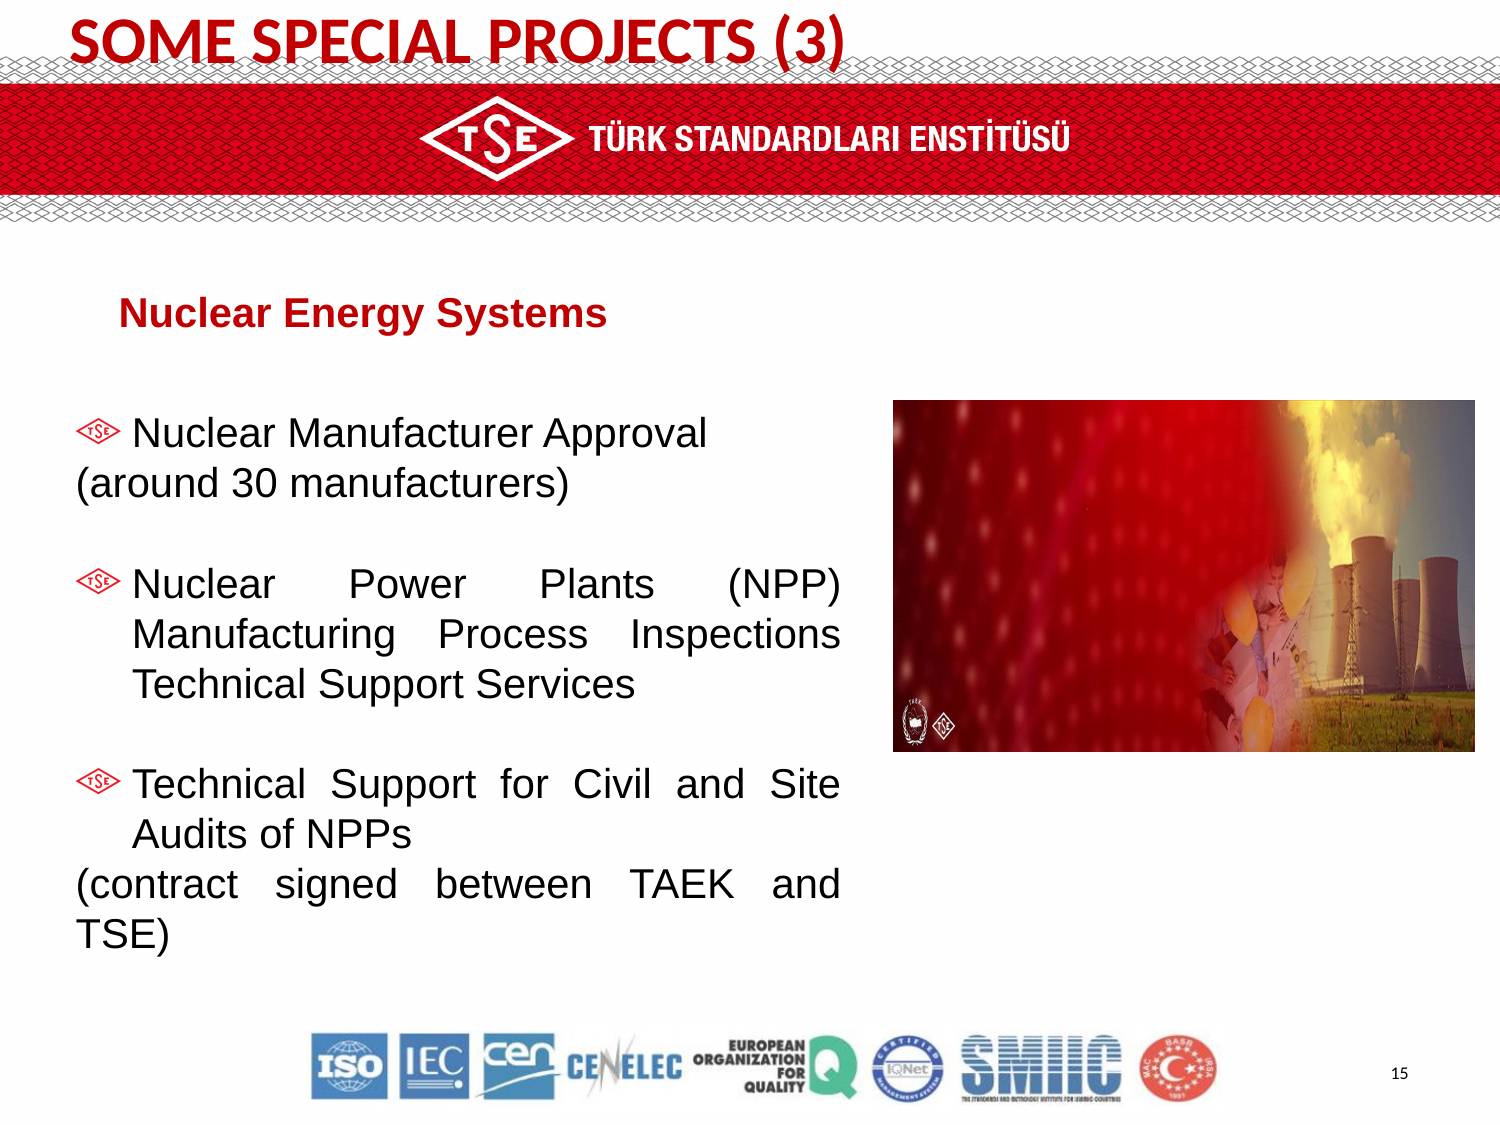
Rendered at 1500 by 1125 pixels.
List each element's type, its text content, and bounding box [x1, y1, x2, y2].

text_box SOME SPECIAL PROJECTS (3) [54, 0, 1425, 138]
picture [0, 0, 1500, 1125]
slide_number 15 [1247, 1042, 1425, 1103]
text_box [857, 420, 1475, 889]
text_box Nuclear Manufacturer Approval (around 30 manufacturers) Nuclear Power Plants (NPP) Manufacturing Process Inspections Technical Support Services Technical Support for Civil and Site Audits of NPPs (contract signed between TAEK and TSE) [60, 398, 857, 988]
text_box Nuclear Energy Systems [103, 278, 1148, 344]
